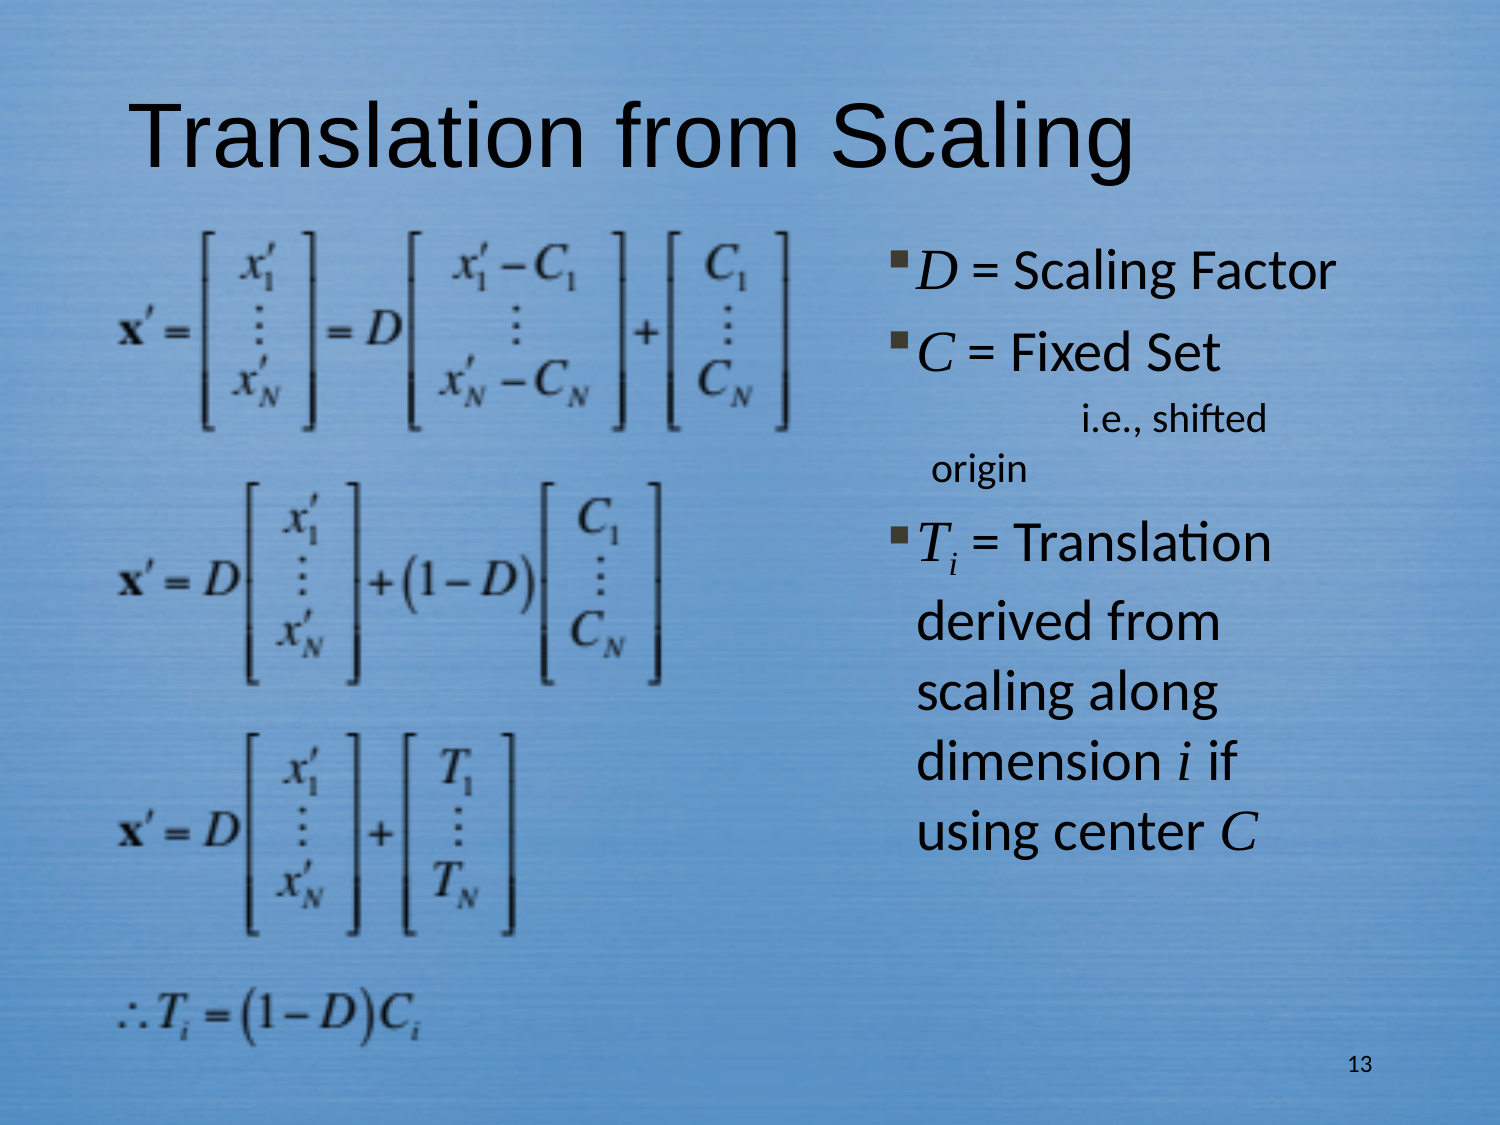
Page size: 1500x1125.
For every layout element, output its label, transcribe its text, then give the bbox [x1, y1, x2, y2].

list D = Scaling Factor C = Fixed Set i.e., shifted origin Ti = Translation derived from scaling along dimension i if using center C [863, 224, 1388, 1000]
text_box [111, 219, 793, 1055]
slide_number 13 [1074, 1025, 1388, 1100]
title Translation from Scaling [112, 37, 1388, 224]
